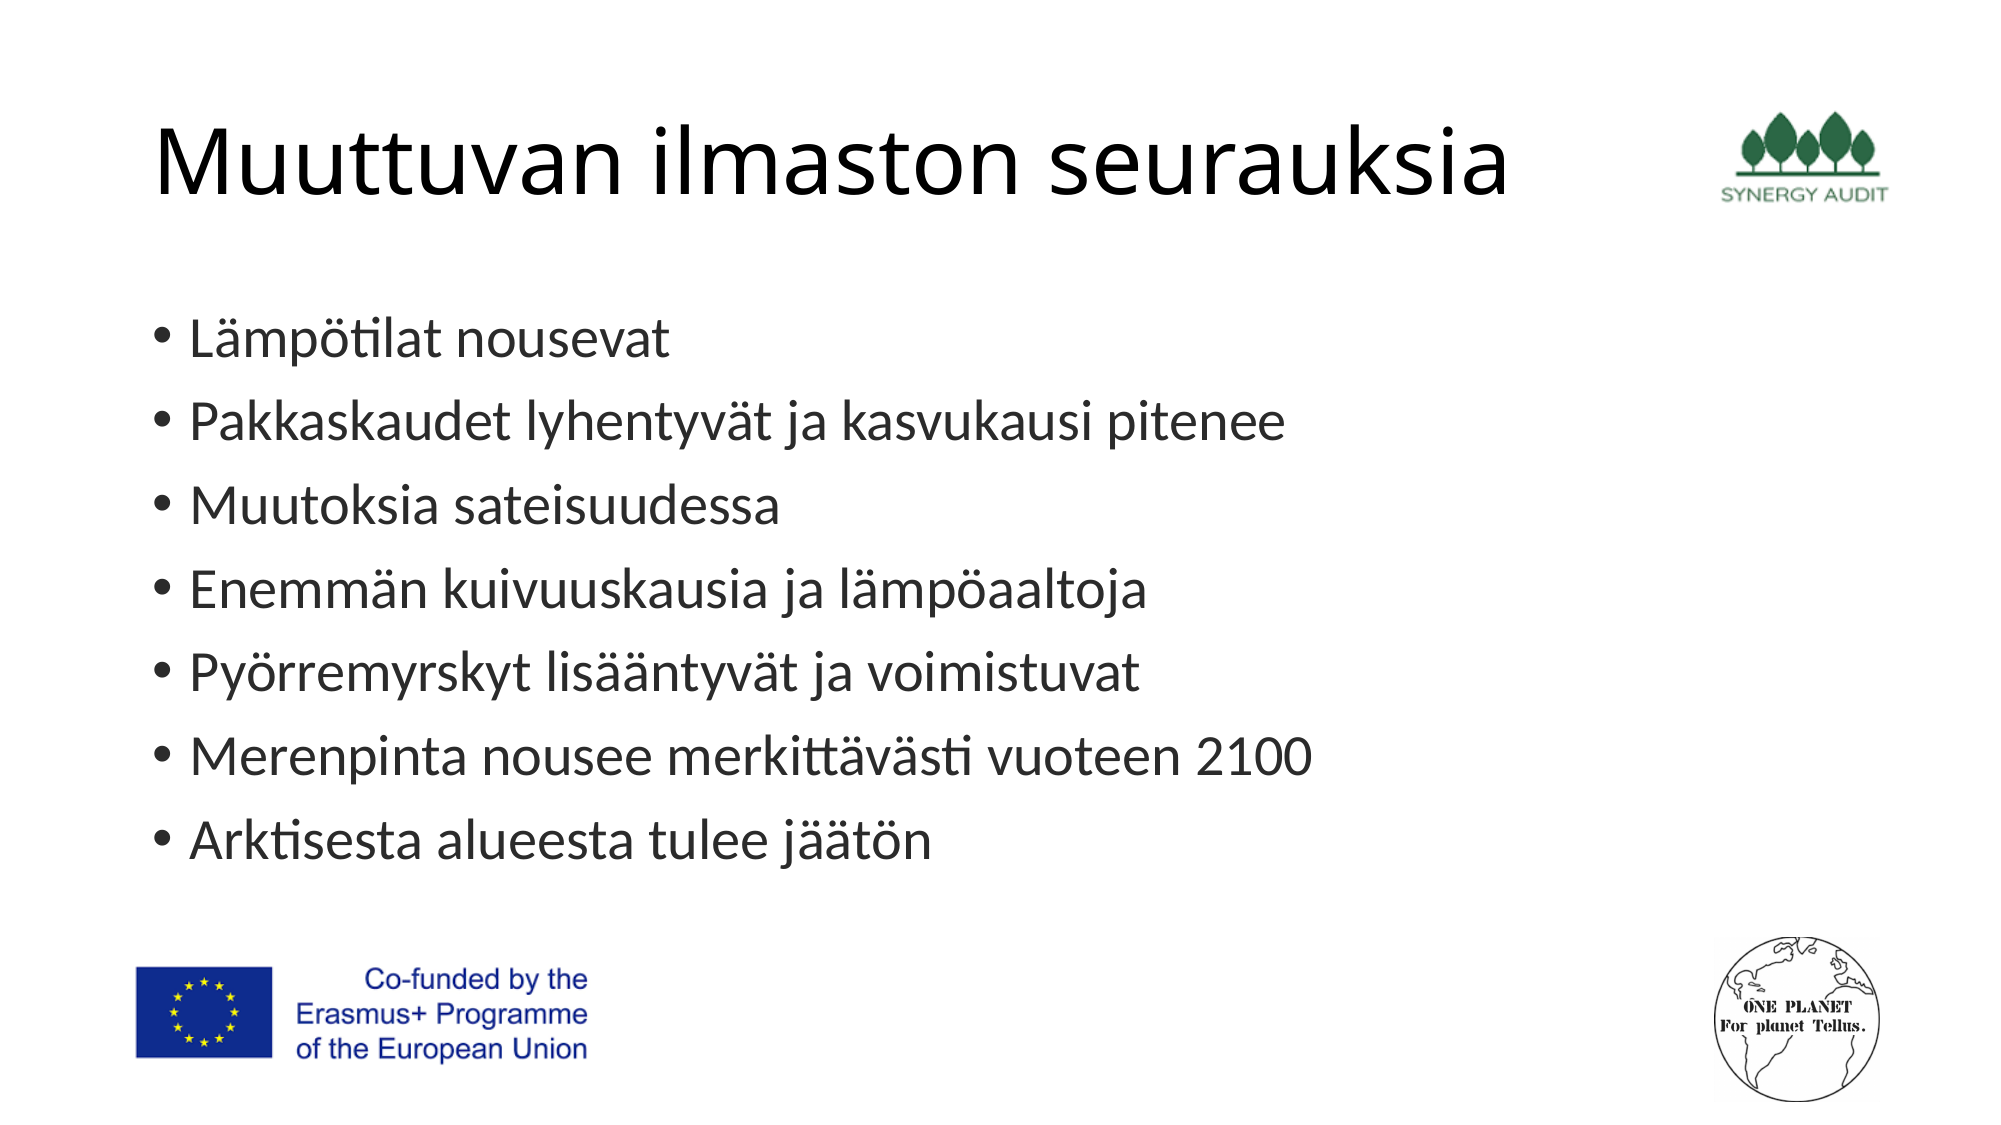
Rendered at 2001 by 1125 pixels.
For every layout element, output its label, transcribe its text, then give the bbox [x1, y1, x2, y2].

title Muuttuvan ilmaston seurauksia [137, 56, 1627, 274]
list Lämpötilat nousevat Pakkaskaudet lyhentyvät ja kasvukausi pitenee Muutoksia sateisuudessa Enemmän kuivuuskausia ja lämpöaaltoja Pyörremyrskyt lisääntyvät ja voimistuvat Merenpinta nousee merkittävästi vuoteen 2100 Arktisesta alueesta tulee jäätön [137, 299, 1863, 1014]
picture [1714, 937, 1880, 1102]
picture [1627, 16, 1990, 321]
picture [108, 941, 611, 1085]
